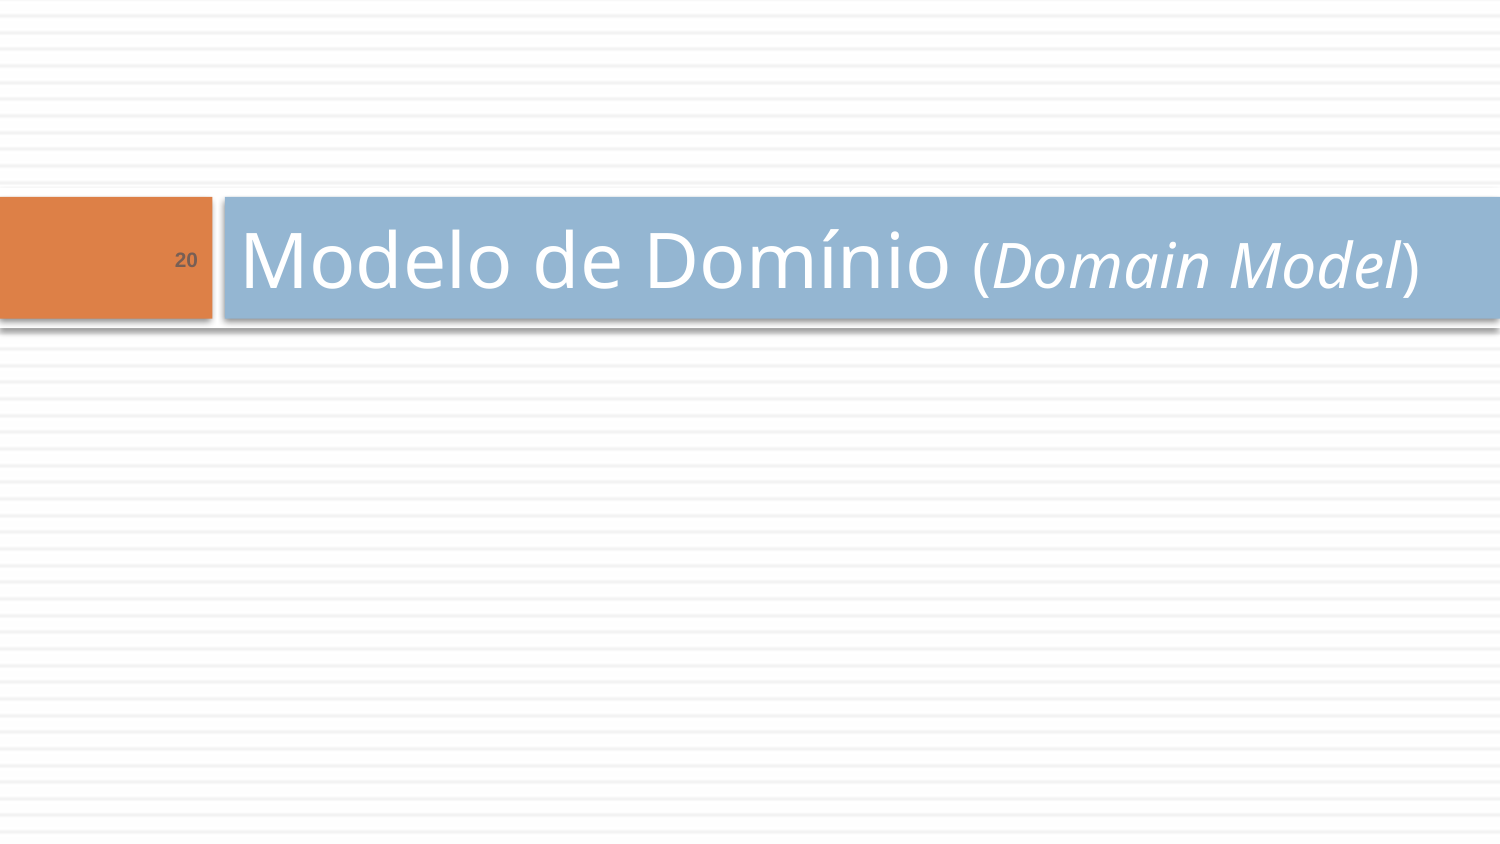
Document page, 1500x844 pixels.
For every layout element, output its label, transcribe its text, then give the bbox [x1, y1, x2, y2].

title Modelo de Domínio (Domain Model) [225, 196, 1475, 319]
slide_number 20 [0, 215, 213, 302]
